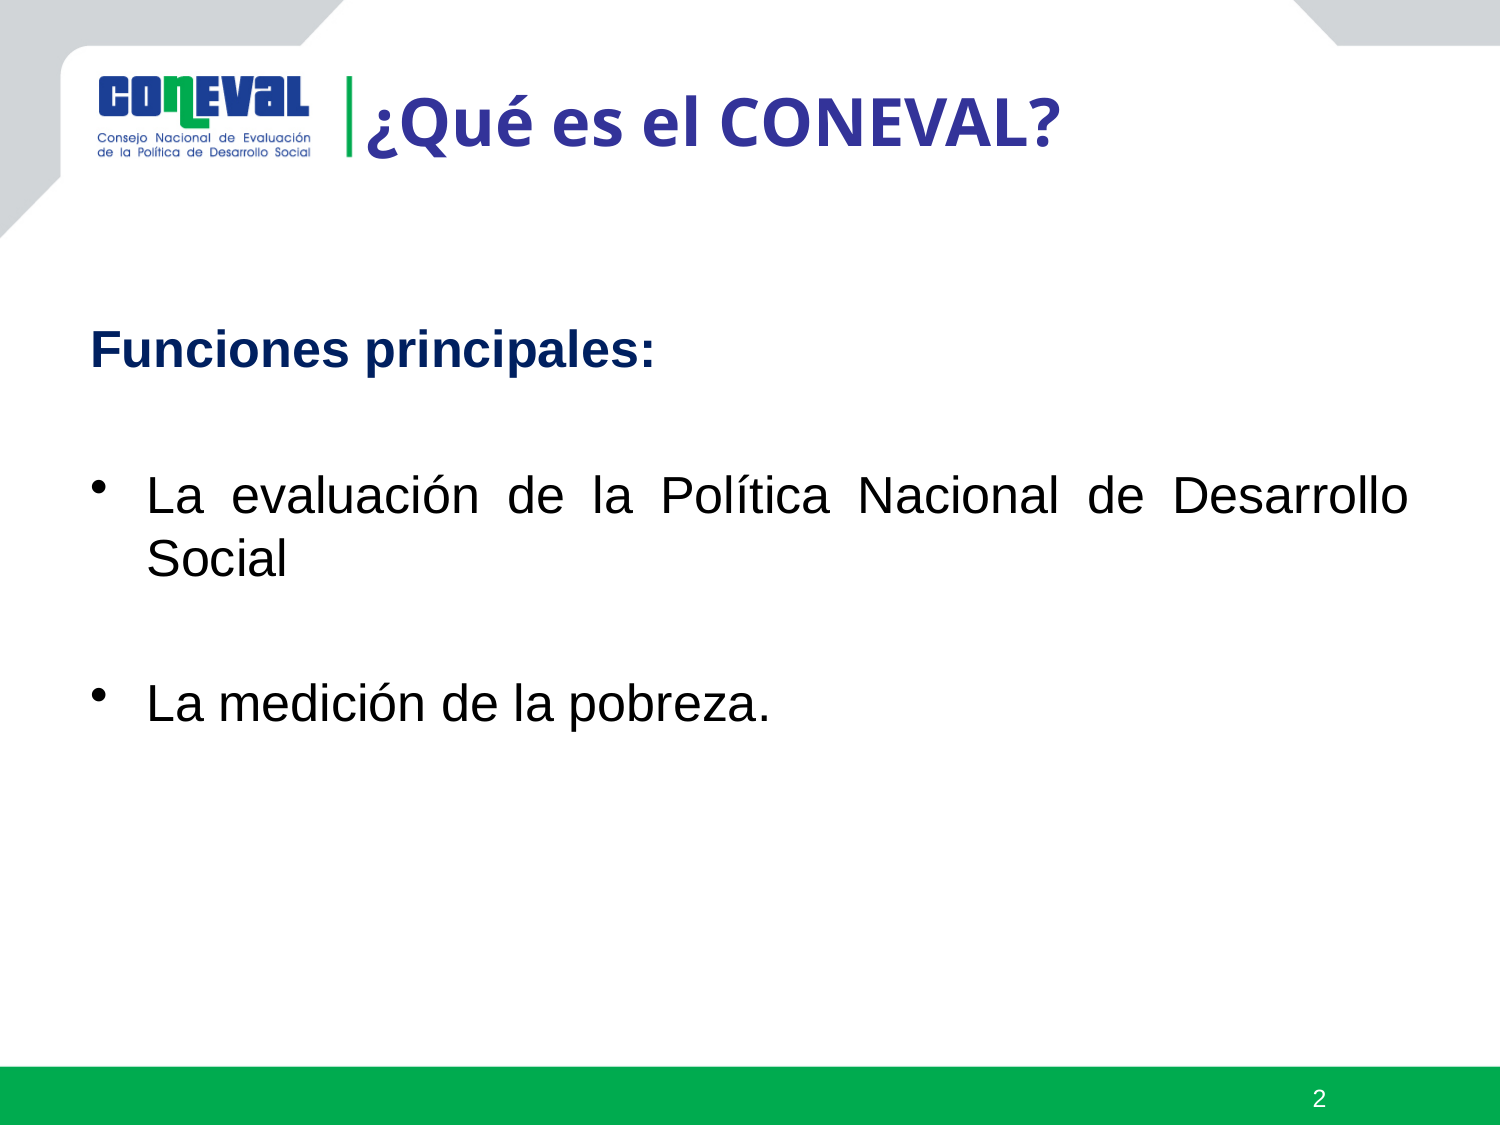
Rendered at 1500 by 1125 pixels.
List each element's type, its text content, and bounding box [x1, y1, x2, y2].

text_box ¿Qué es el CONEVAL? [351, 72, 1326, 168]
slide_number 2 [1297, 1074, 1483, 1125]
list Funciones principales: La evaluación de la Política Nacional de Desarrollo Social La medición de la pobreza. [75, 308, 1425, 1051]
picture [0, 0, 1500, 1125]
